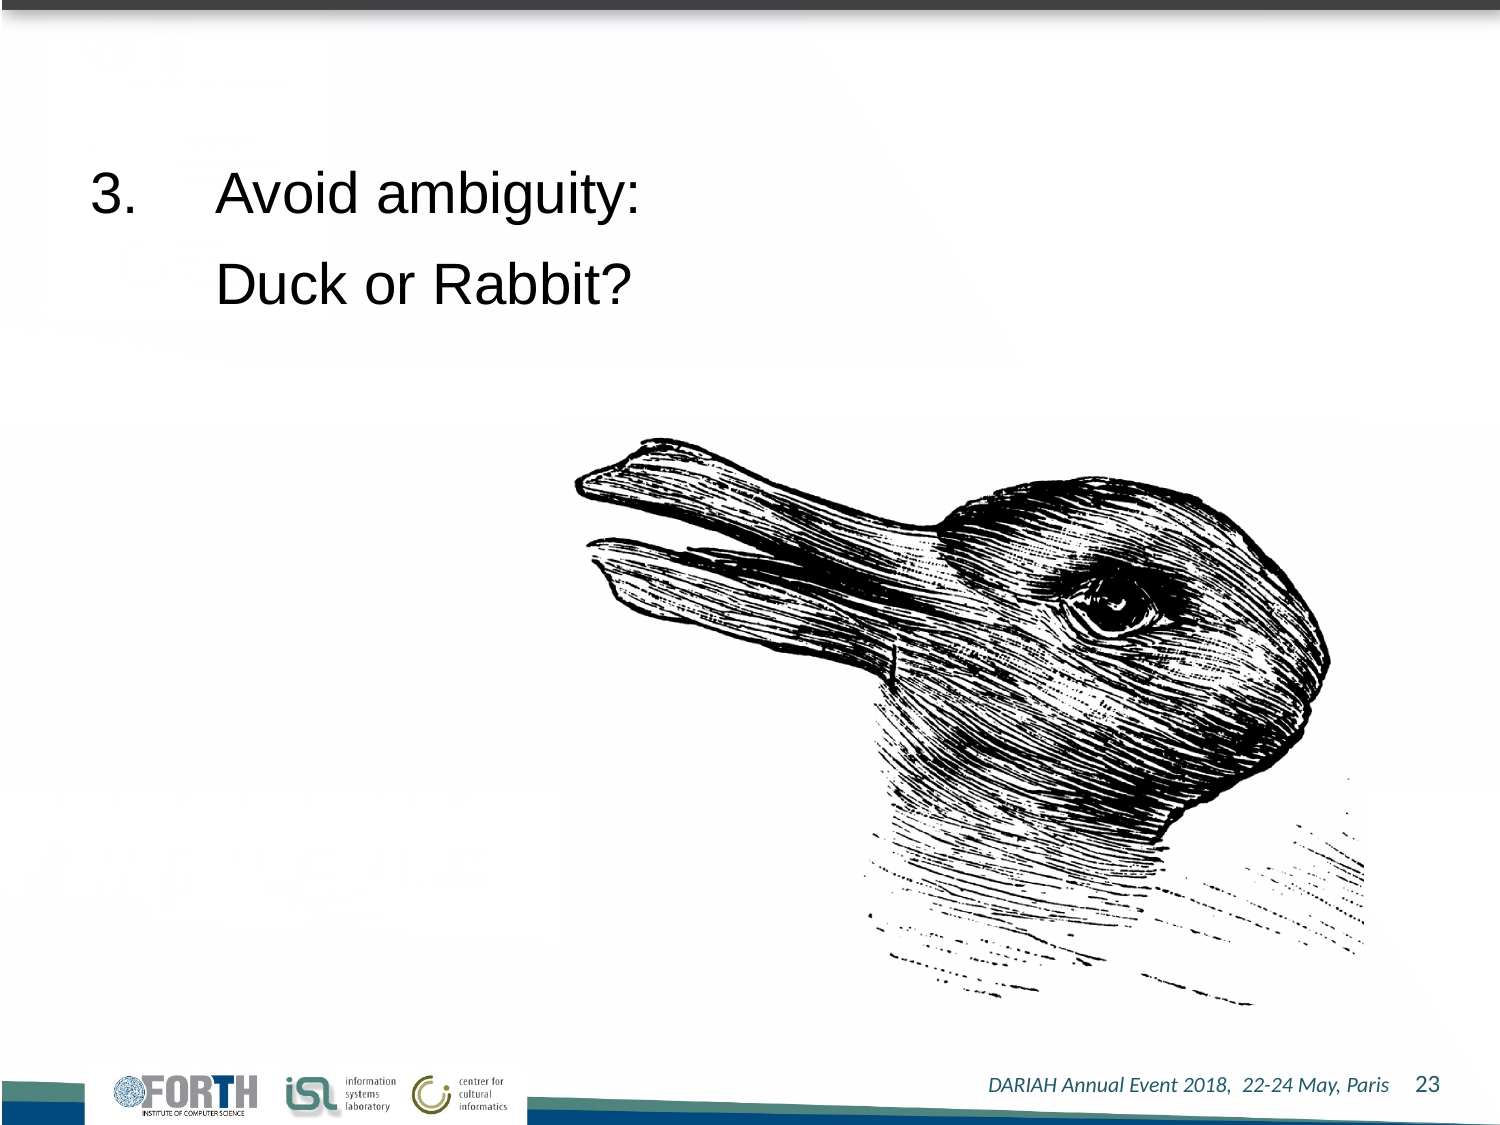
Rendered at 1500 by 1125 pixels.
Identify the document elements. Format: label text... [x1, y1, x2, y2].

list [560, 420, 1364, 1023]
title Avoid ambiguity: Duck or Rabbit? [75, 50, 750, 400]
picture [2, 0, 1500, 1125]
